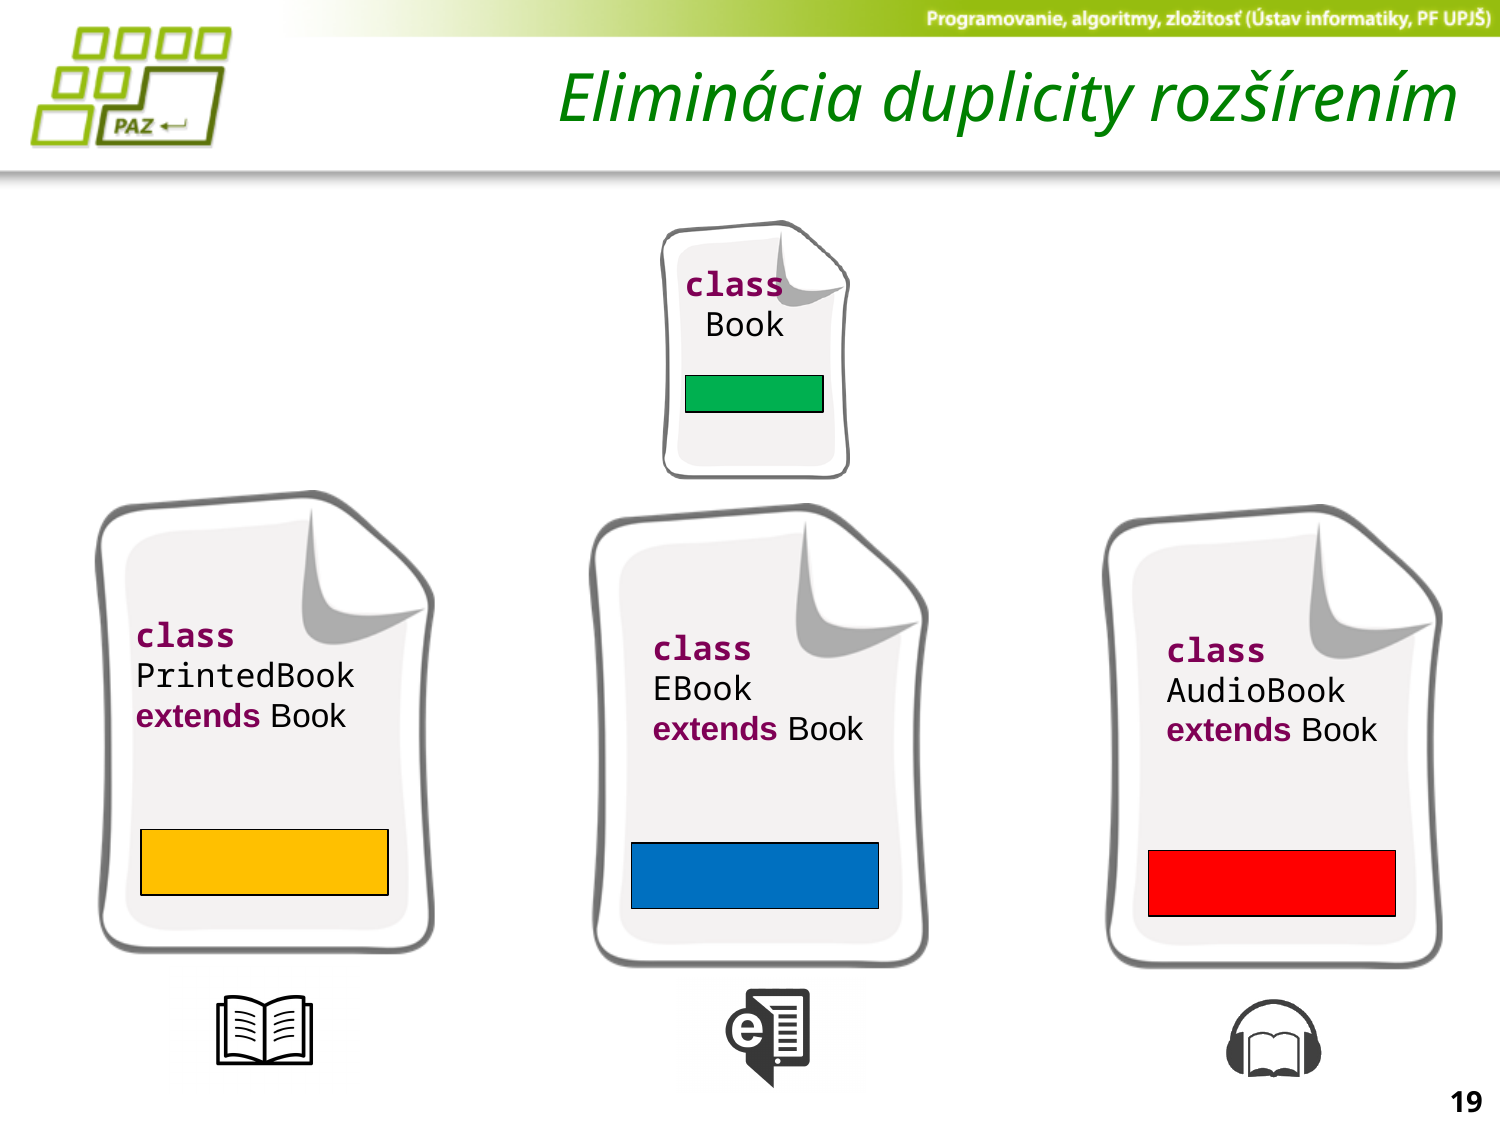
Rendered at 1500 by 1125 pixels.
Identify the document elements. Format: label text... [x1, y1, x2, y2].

title Eliminácia duplicity rozšírením [343, 46, 1477, 135]
picture [0, 0, 1500, 1125]
